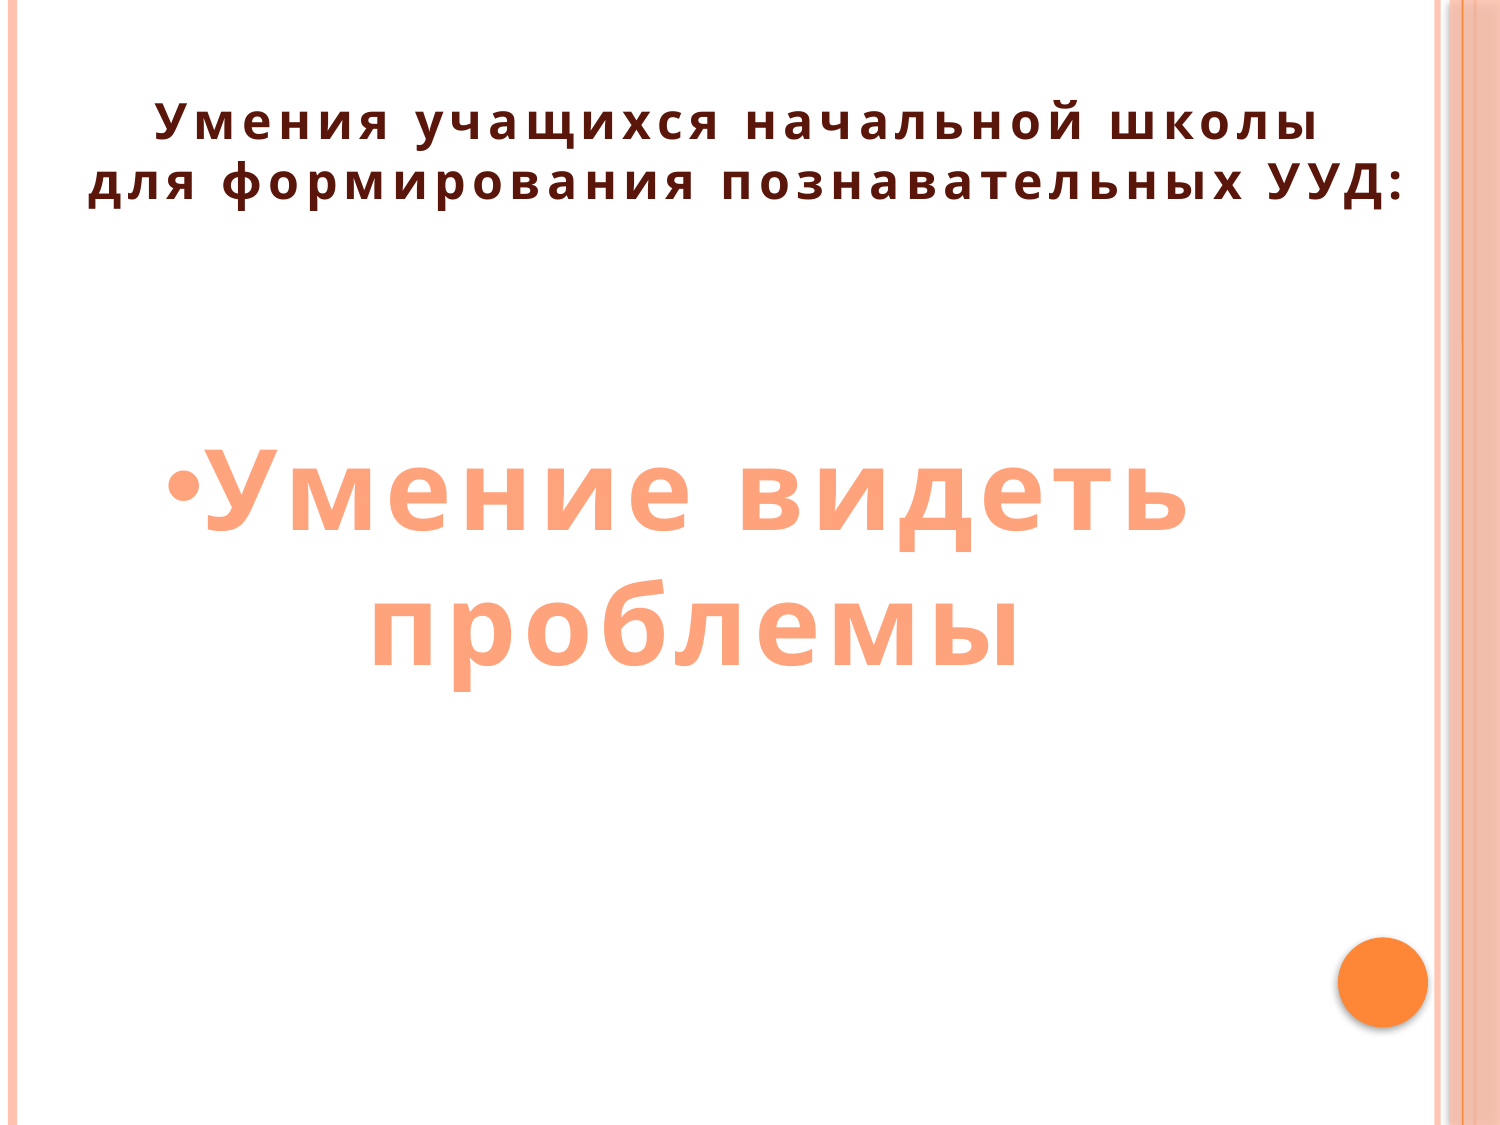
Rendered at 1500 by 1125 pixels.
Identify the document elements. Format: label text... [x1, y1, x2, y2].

text_box Умение видеть проблемы [149, 410, 1242, 696]
text_box Умения учащихся начальной школы для формирования познавательных УУД: [73, 81, 1420, 217]
